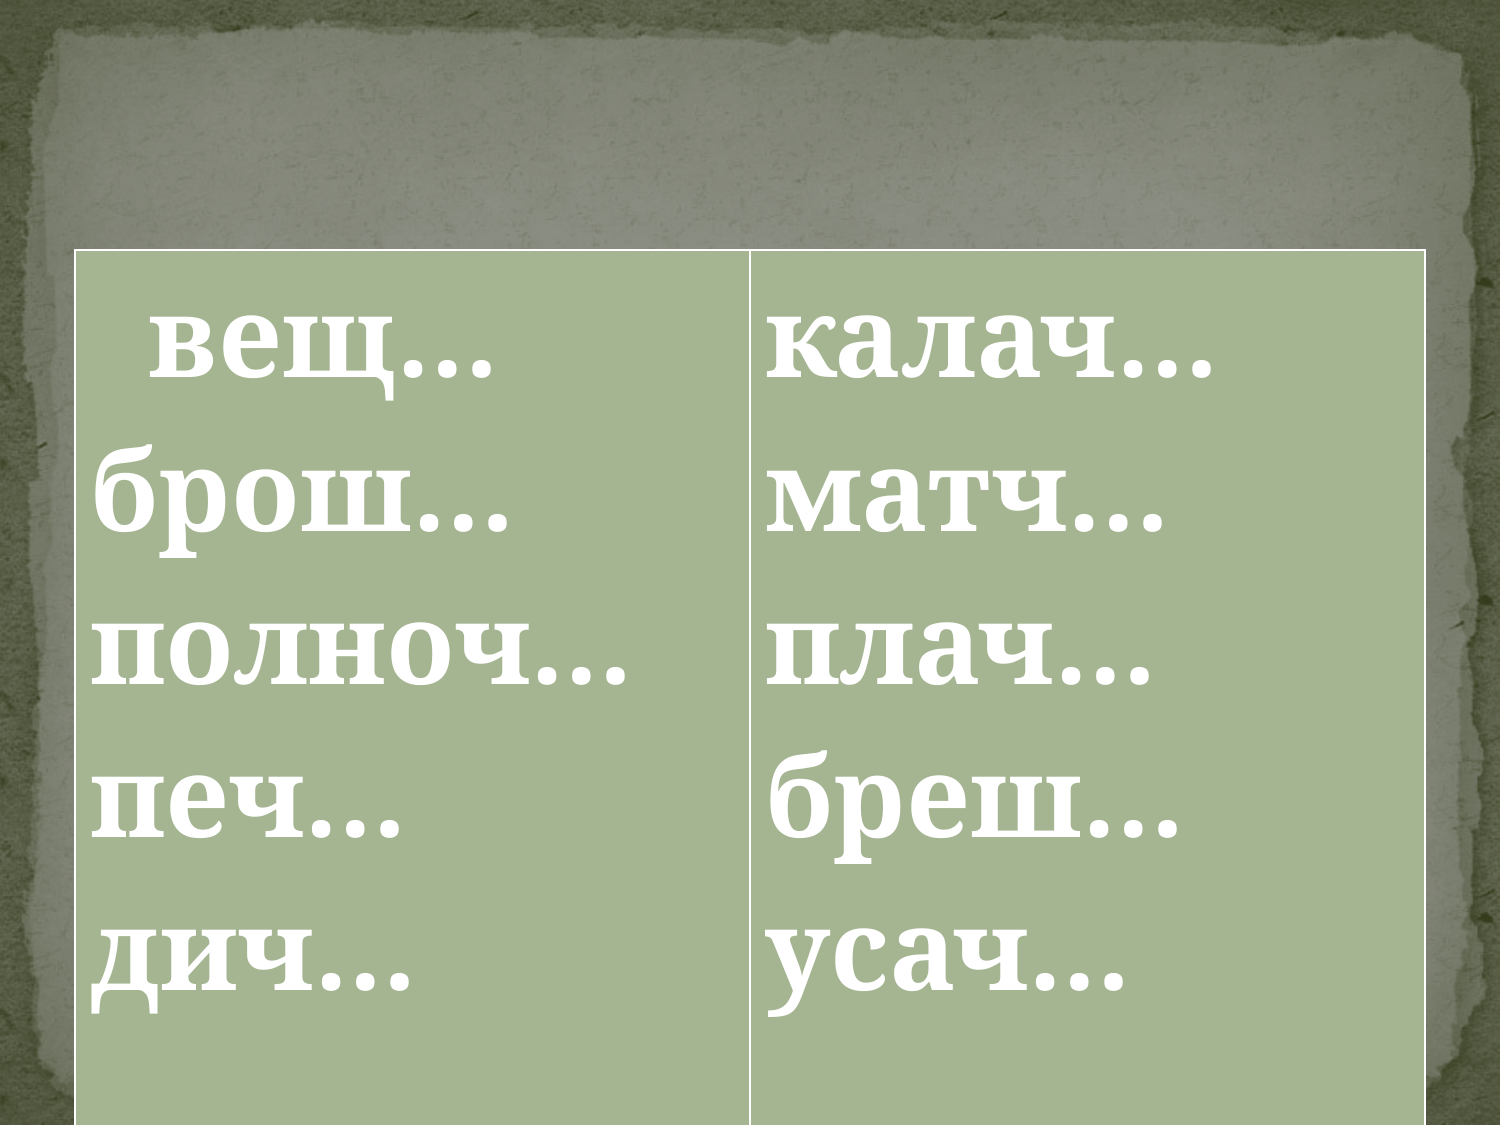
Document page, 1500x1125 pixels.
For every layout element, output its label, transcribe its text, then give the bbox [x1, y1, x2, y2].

table_header вещ… брош… полноч… печ… дич… [76, 251, 749, 1125]
table_header калач… матч… плач… бреш… усач… [751, 251, 1424, 1125]
